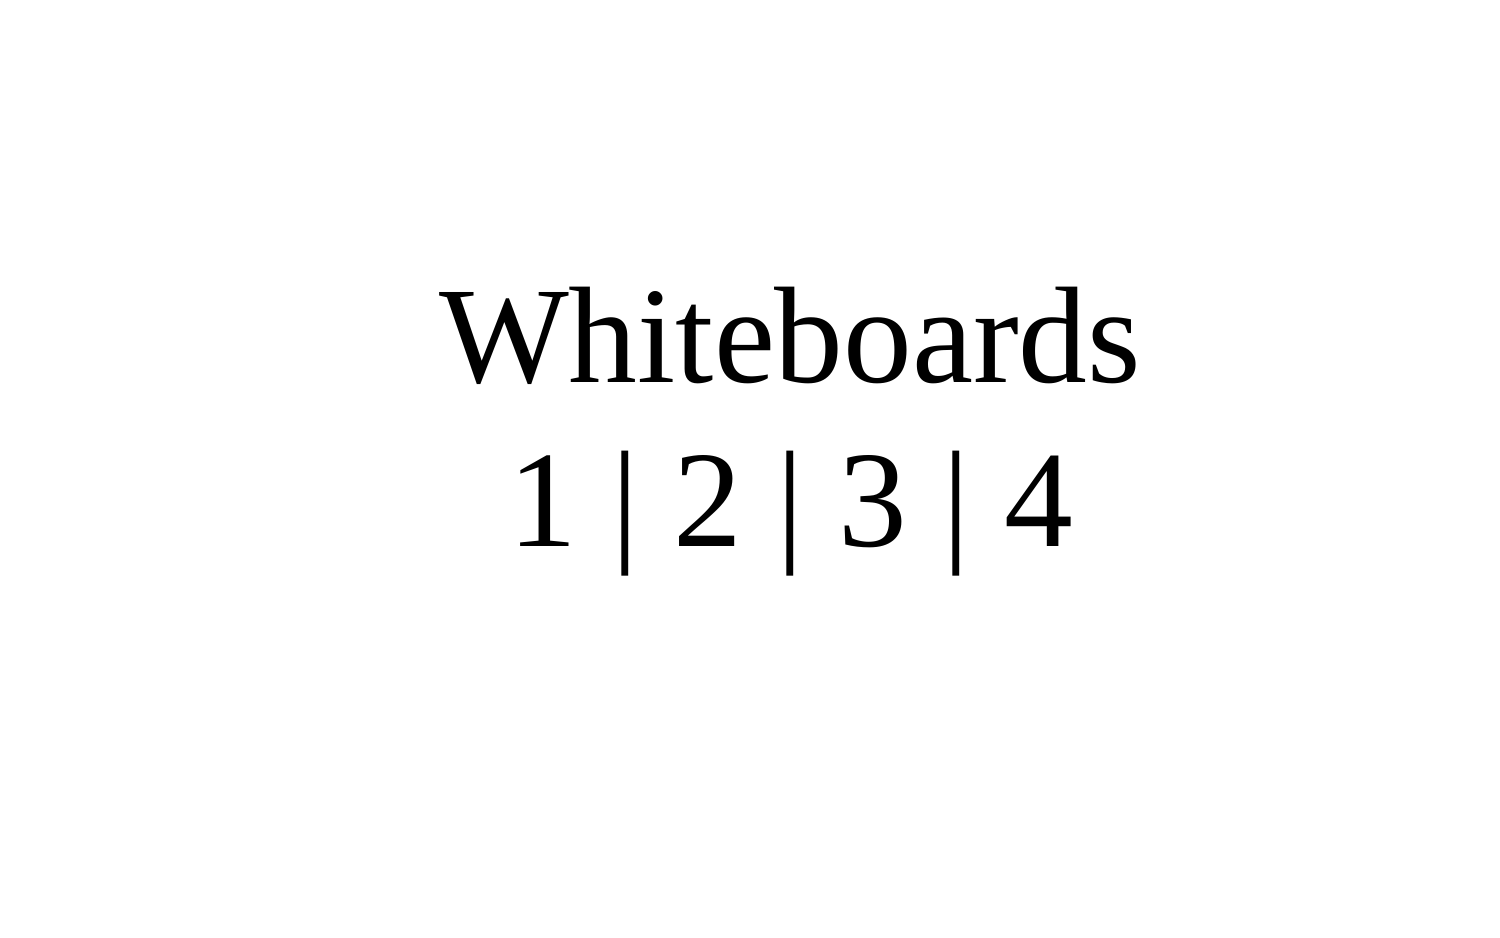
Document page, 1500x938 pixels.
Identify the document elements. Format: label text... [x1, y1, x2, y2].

text_box Whiteboards 1 | 2 | 3 | 4 [424, 237, 1157, 582]
